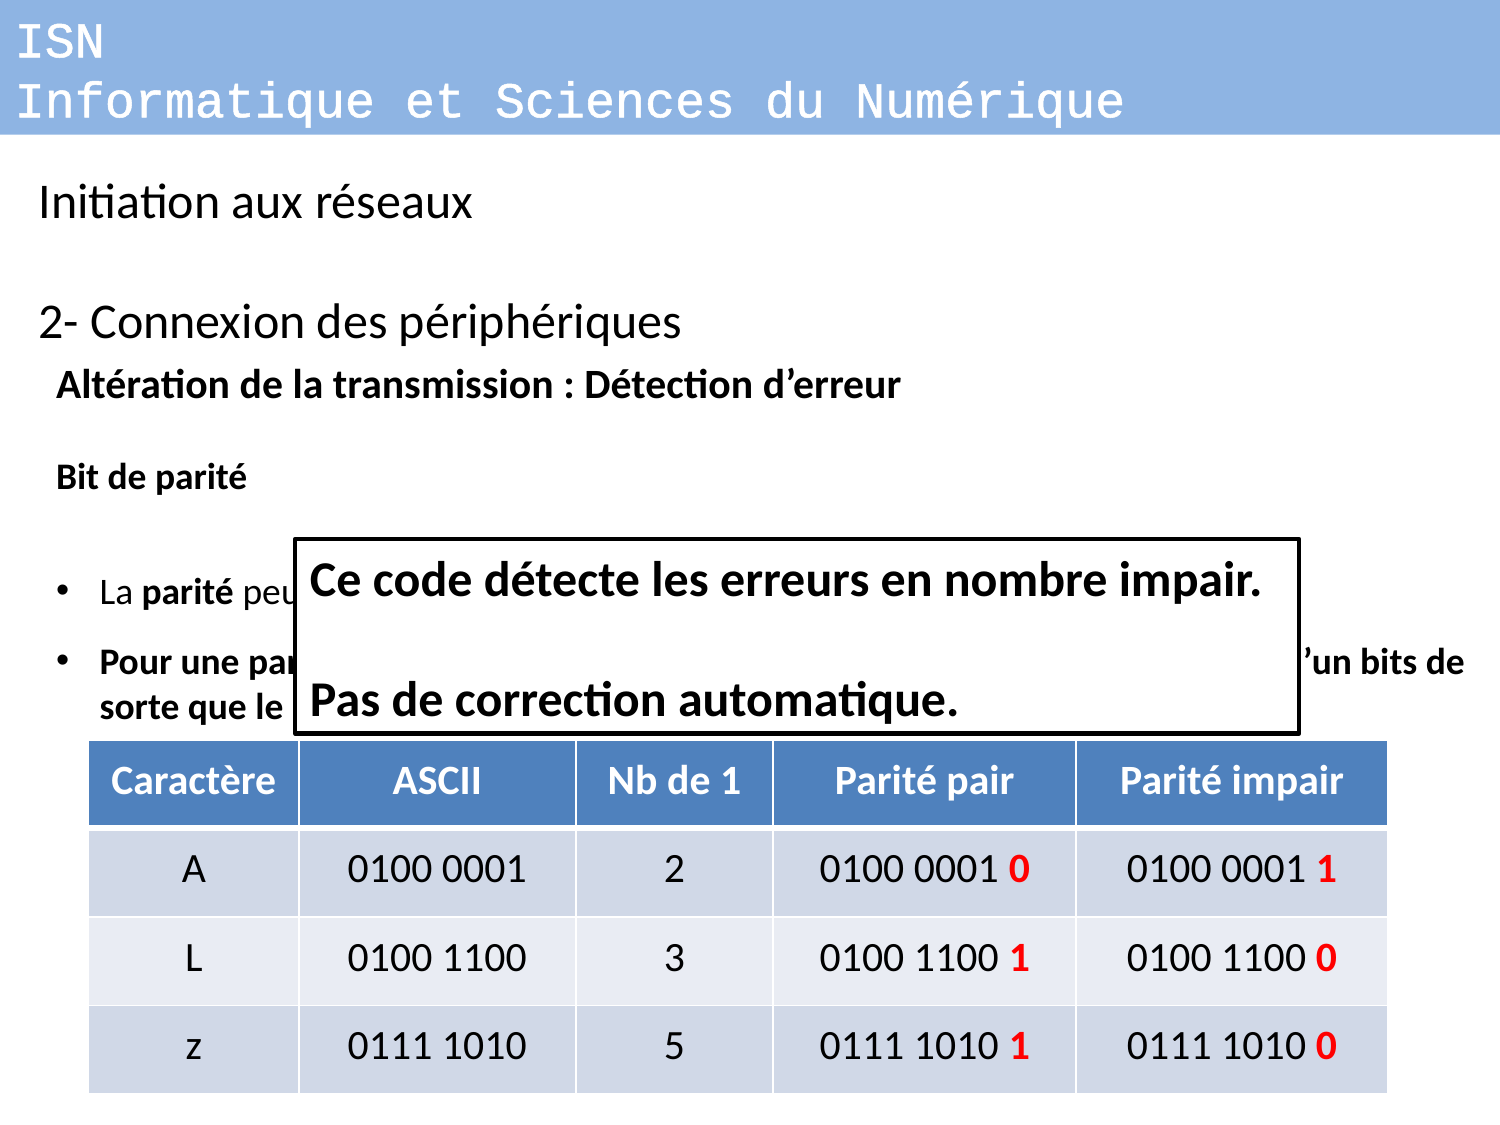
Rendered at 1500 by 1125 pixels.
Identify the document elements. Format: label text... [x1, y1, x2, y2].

table_cell 0111 1010 [300, 1006, 575, 1093]
table_cell 0111 1010 1 [774, 1006, 1075, 1093]
table_header Parité pair [774, 741, 1075, 825]
table_cell L [89, 918, 298, 1005]
table_header Caractère [89, 741, 298, 825]
text_box ISN Informatique et Sciences du Numérique [0, 0, 1500, 135]
table_cell 5 [577, 1006, 772, 1093]
table_cell 0111 1010 0 [1077, 1006, 1387, 1093]
table_cell 0100 1100 [300, 918, 575, 1005]
table_header Nb de 1 [577, 741, 772, 825]
table_cell 0100 0001 1 [1077, 831, 1387, 916]
table_cell 2 [577, 831, 772, 916]
text_box Ce code détecte les erreurs en nombre impair. Pas de correction automatique. [293, 537, 1301, 736]
table_cell 3 [577, 918, 772, 1005]
table_cell 0100 1100 1 [774, 918, 1075, 1005]
table_header ASCII [300, 741, 575, 825]
text_box Initiation aux réseaux 2- Connexion des périphériques [23, 160, 709, 356]
table_cell 0100 1100 0 [1077, 918, 1387, 1005]
table_cell 0100 0001 [300, 831, 575, 916]
text_box Altération de la transmission : Détection d’erreur [41, 349, 1447, 415]
text_box Bit de parité La parité peut être paire ou impaire. Pour une parité paire (impair), on protège une séquence de k bits par l’ajout d’un bits de sorte que le nombre de bits ayant la valeur 1 soit pair (impair) [41, 444, 1500, 734]
table_cell 0100 0001 0 [774, 831, 1075, 916]
table_cell A [89, 831, 298, 916]
table_cell z [89, 1006, 298, 1093]
table_header Parité impair [1077, 741, 1387, 825]
